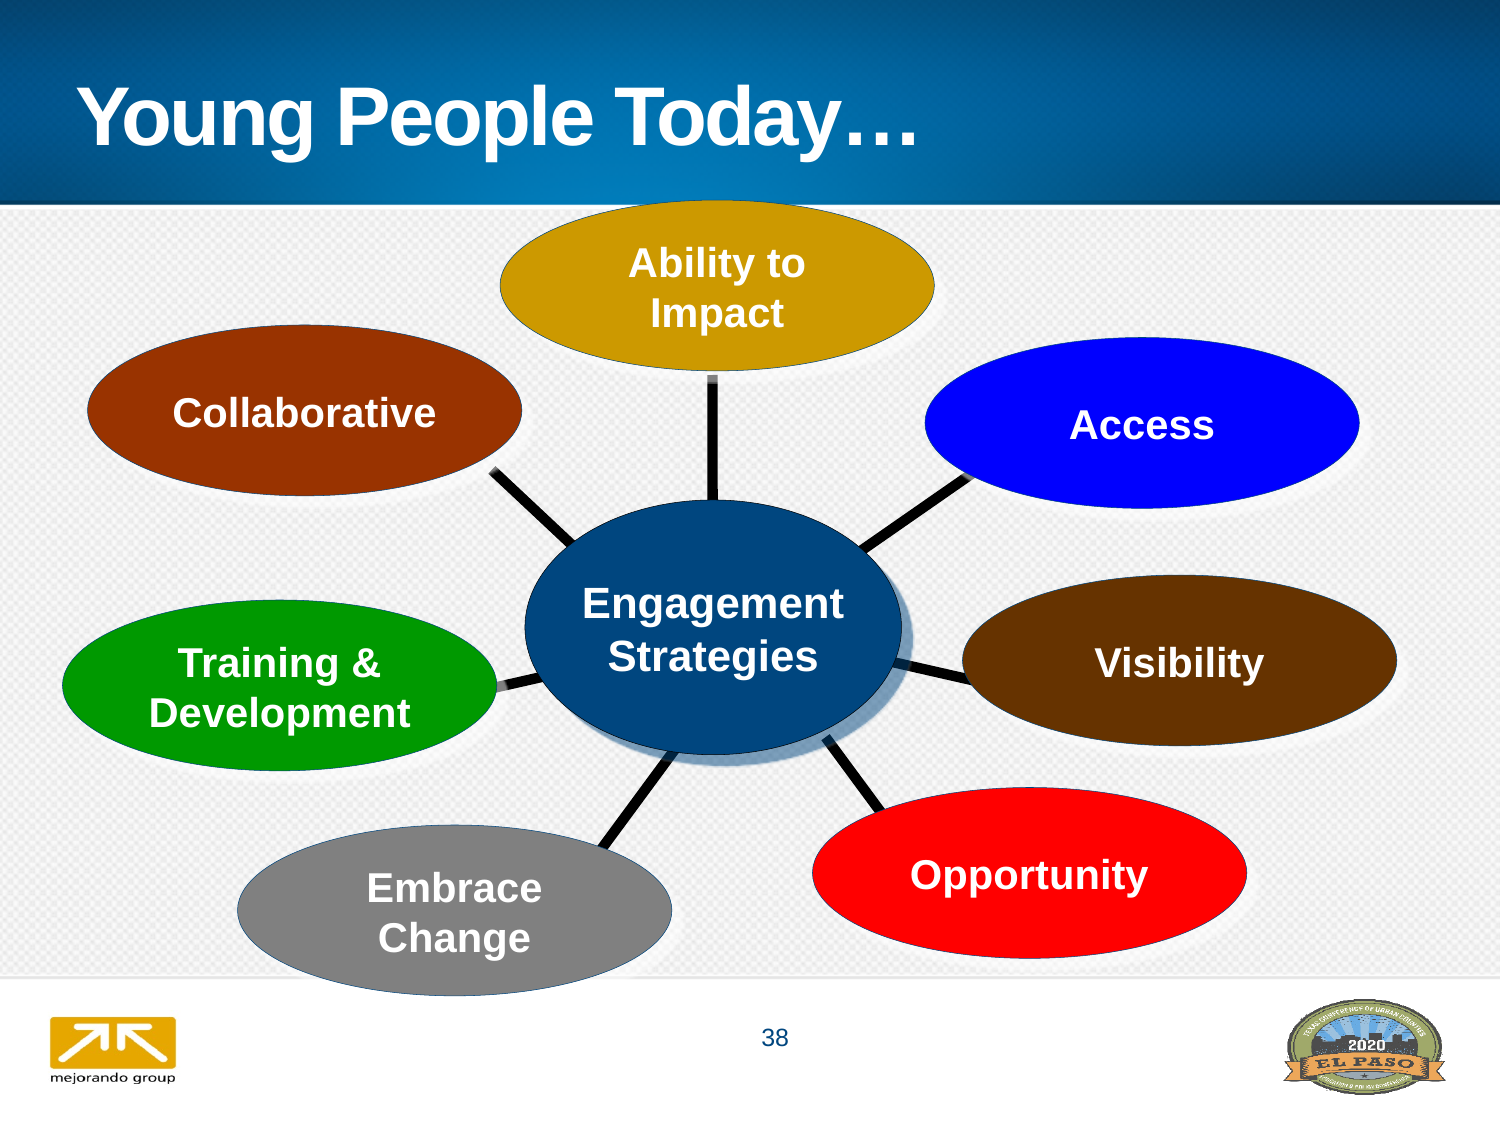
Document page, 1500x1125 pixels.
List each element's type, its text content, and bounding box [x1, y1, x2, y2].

text_box Collaborative [87, 324, 522, 496]
text_box Embrace Change [237, 825, 672, 996]
text_box Opportunity [812, 787, 1247, 959]
picture [0, 0, 1500, 1125]
text_box Engagement Strategies [524, 499, 902, 755]
text_box 38 [453, 1013, 804, 1074]
text_box Ability to Impact [500, 200, 935, 371]
text_box Training & Development [62, 600, 497, 771]
text_box Visibility [962, 575, 1397, 746]
text_box Access [924, 337, 1360, 509]
title Young People Today… [75, 62, 1425, 150]
